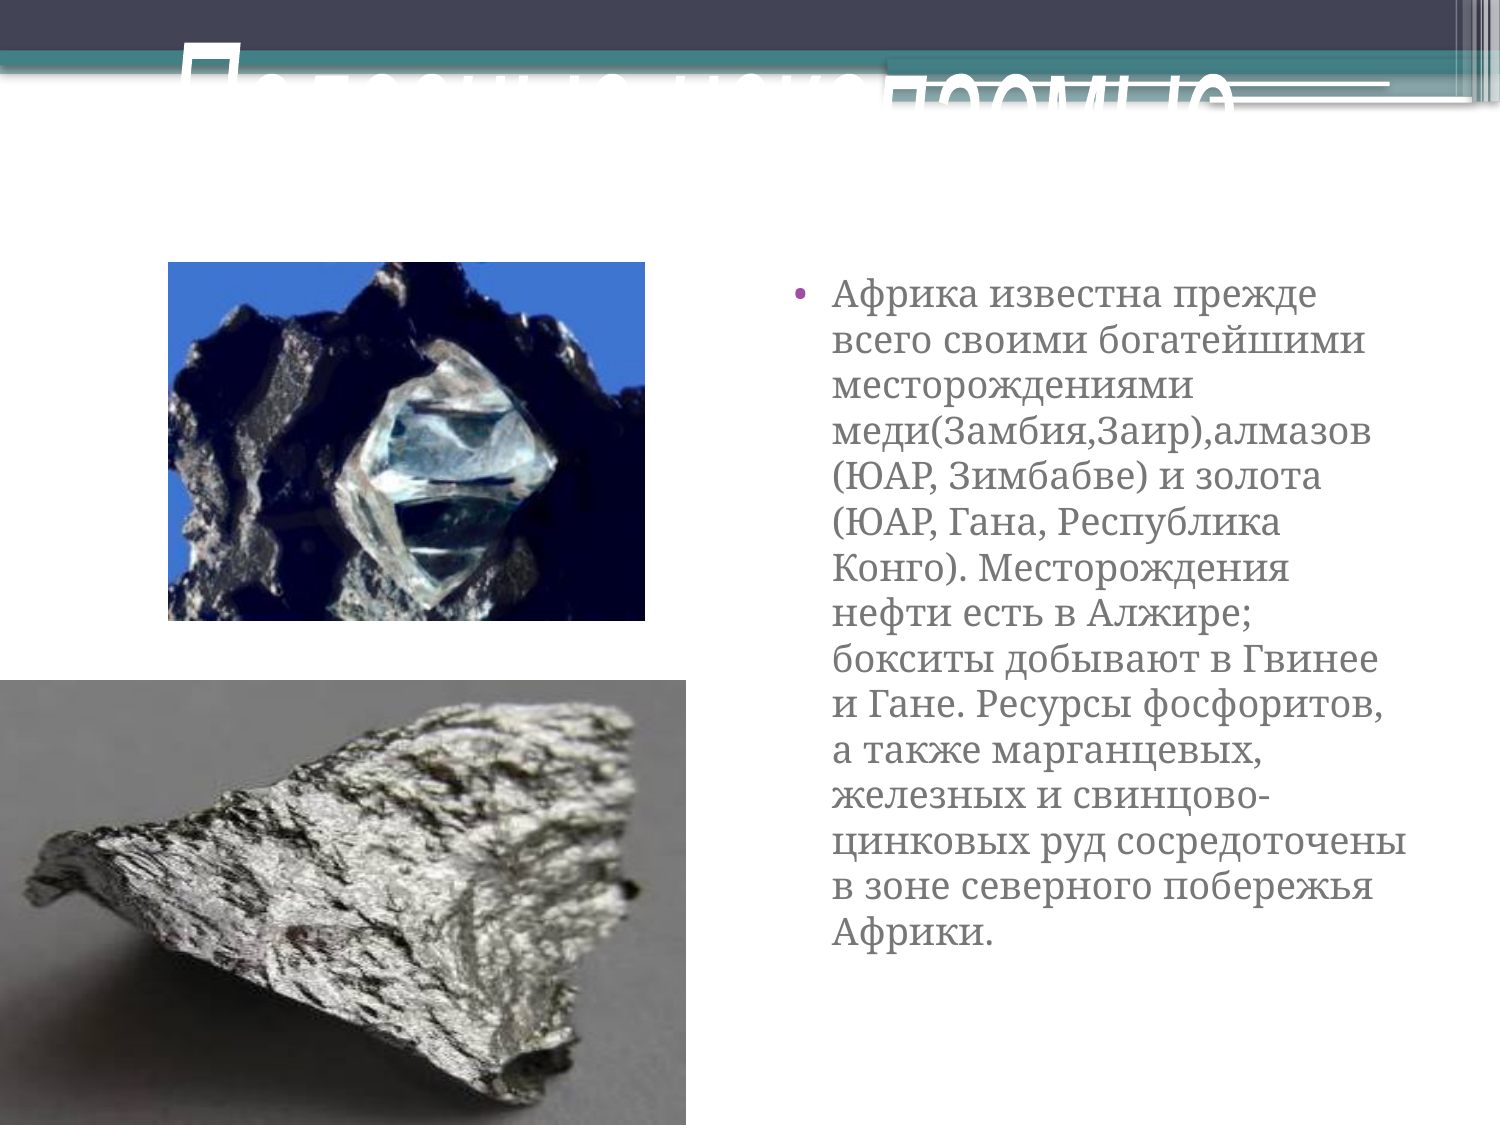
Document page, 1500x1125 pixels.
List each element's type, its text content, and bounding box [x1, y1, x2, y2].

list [167, 262, 645, 622]
list Африка известна прежде всего своими богатейшими месторождениями меди(Замбия,Заир),алмазов (ЮАР, Зимбабве) и золота (ЮАР, Гана, Республика Конго). Месторождения нефти есть в Алжире; бокситы добывают в Гвинее и Гане. Ресурсы фосфоритов, а также марганцевых, железных и свинцово-цинковых руд сосредоточены в зоне северного побережья Африки. [762, 262, 1425, 1005]
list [0, 680, 686, 1125]
